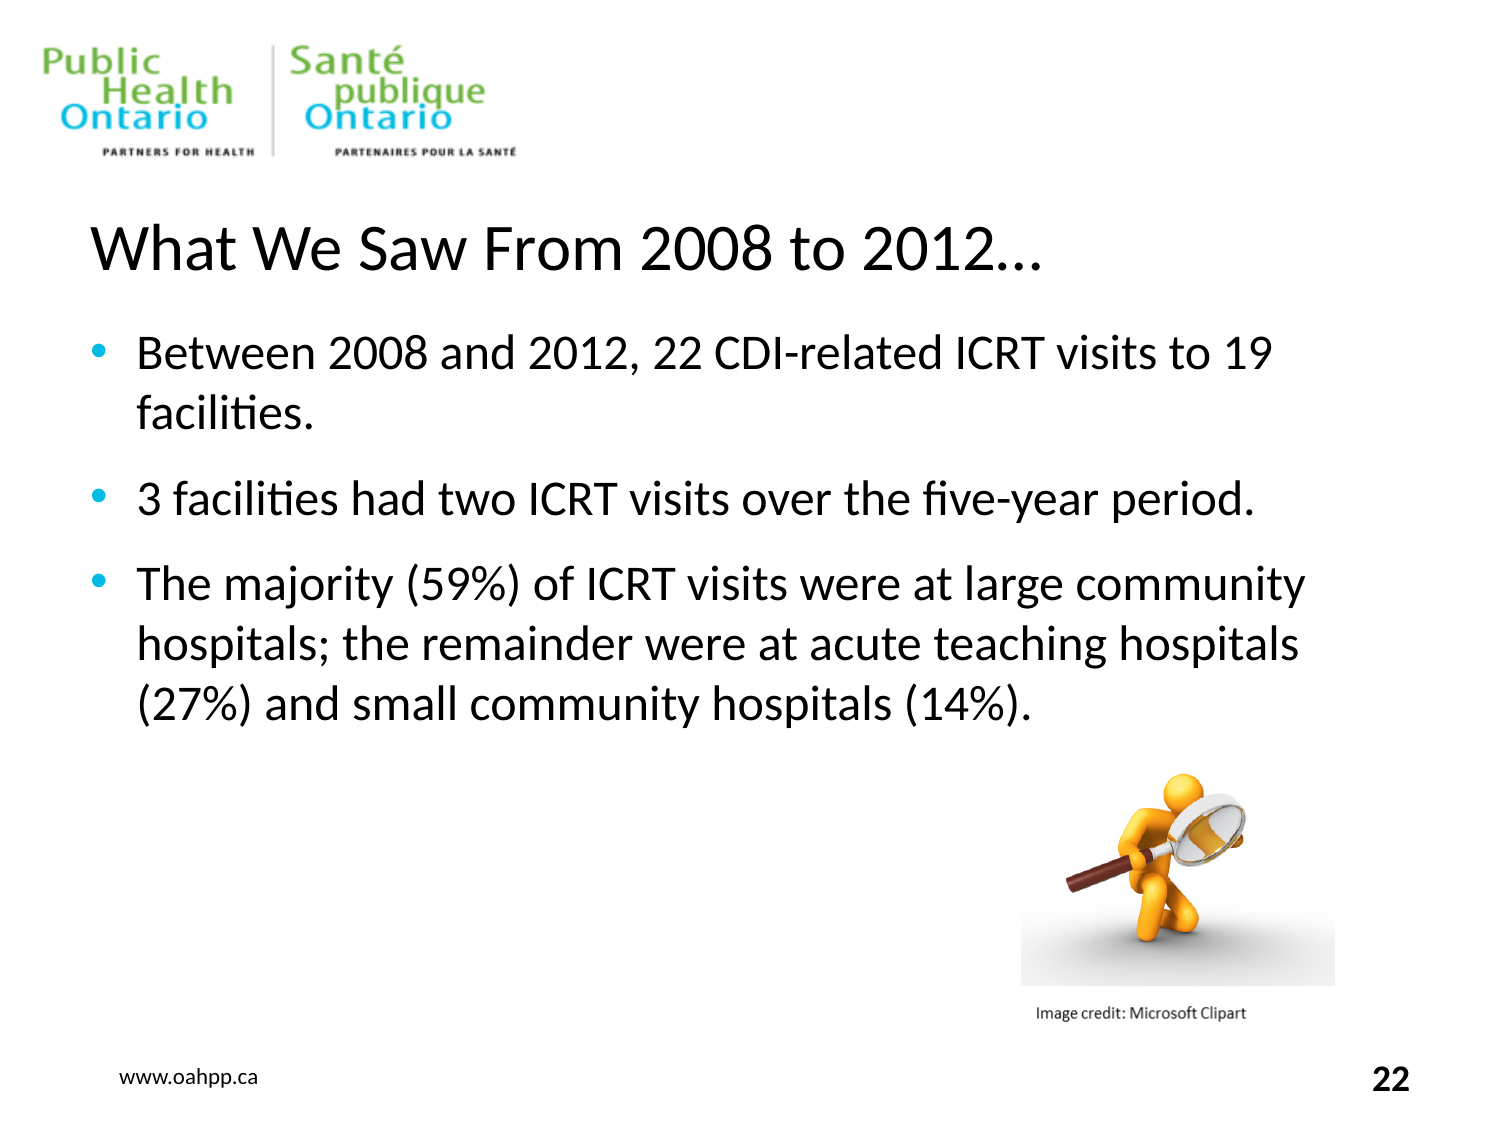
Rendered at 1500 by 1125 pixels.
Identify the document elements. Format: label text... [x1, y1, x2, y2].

list Between 2008 and 2012, 22 CDI-related ICRT visits to 19 facilities. 3 facilities had two ICRT visits over the five-year period. The majority (59%) of ICRT visits were at large community hospitals; the remainder were at acute teaching hospitals (27%) and small community hospitals (14%). [75, 312, 1425, 1038]
slide_number 22 [1287, 1057, 1425, 1096]
title What We Saw From 2008 to 2012… [75, 187, 1425, 300]
picture [1021, 994, 1354, 1035]
picture [1021, 751, 1335, 987]
picture [37, 37, 525, 165]
